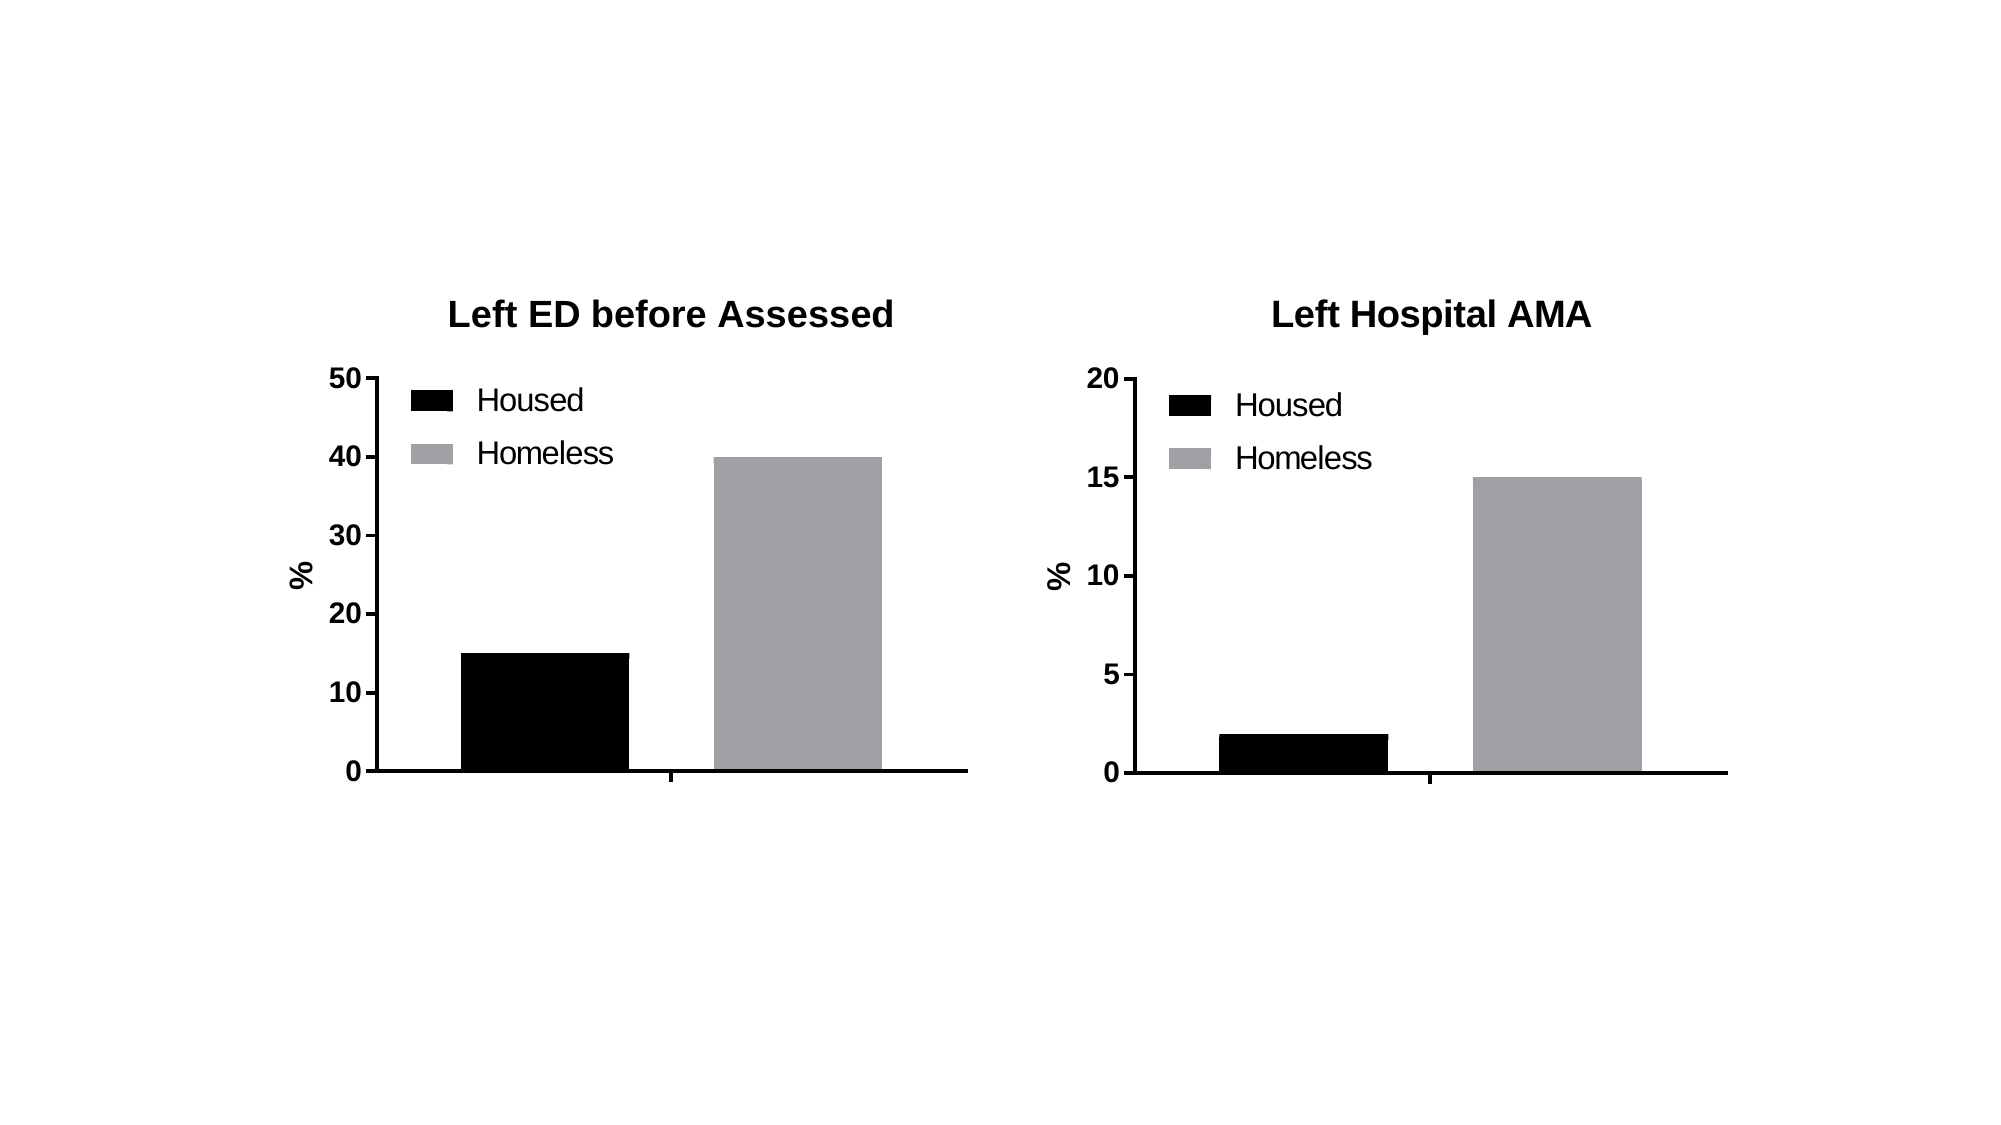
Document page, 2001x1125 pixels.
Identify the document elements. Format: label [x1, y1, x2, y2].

text_box [232, 243, 1768, 882]
